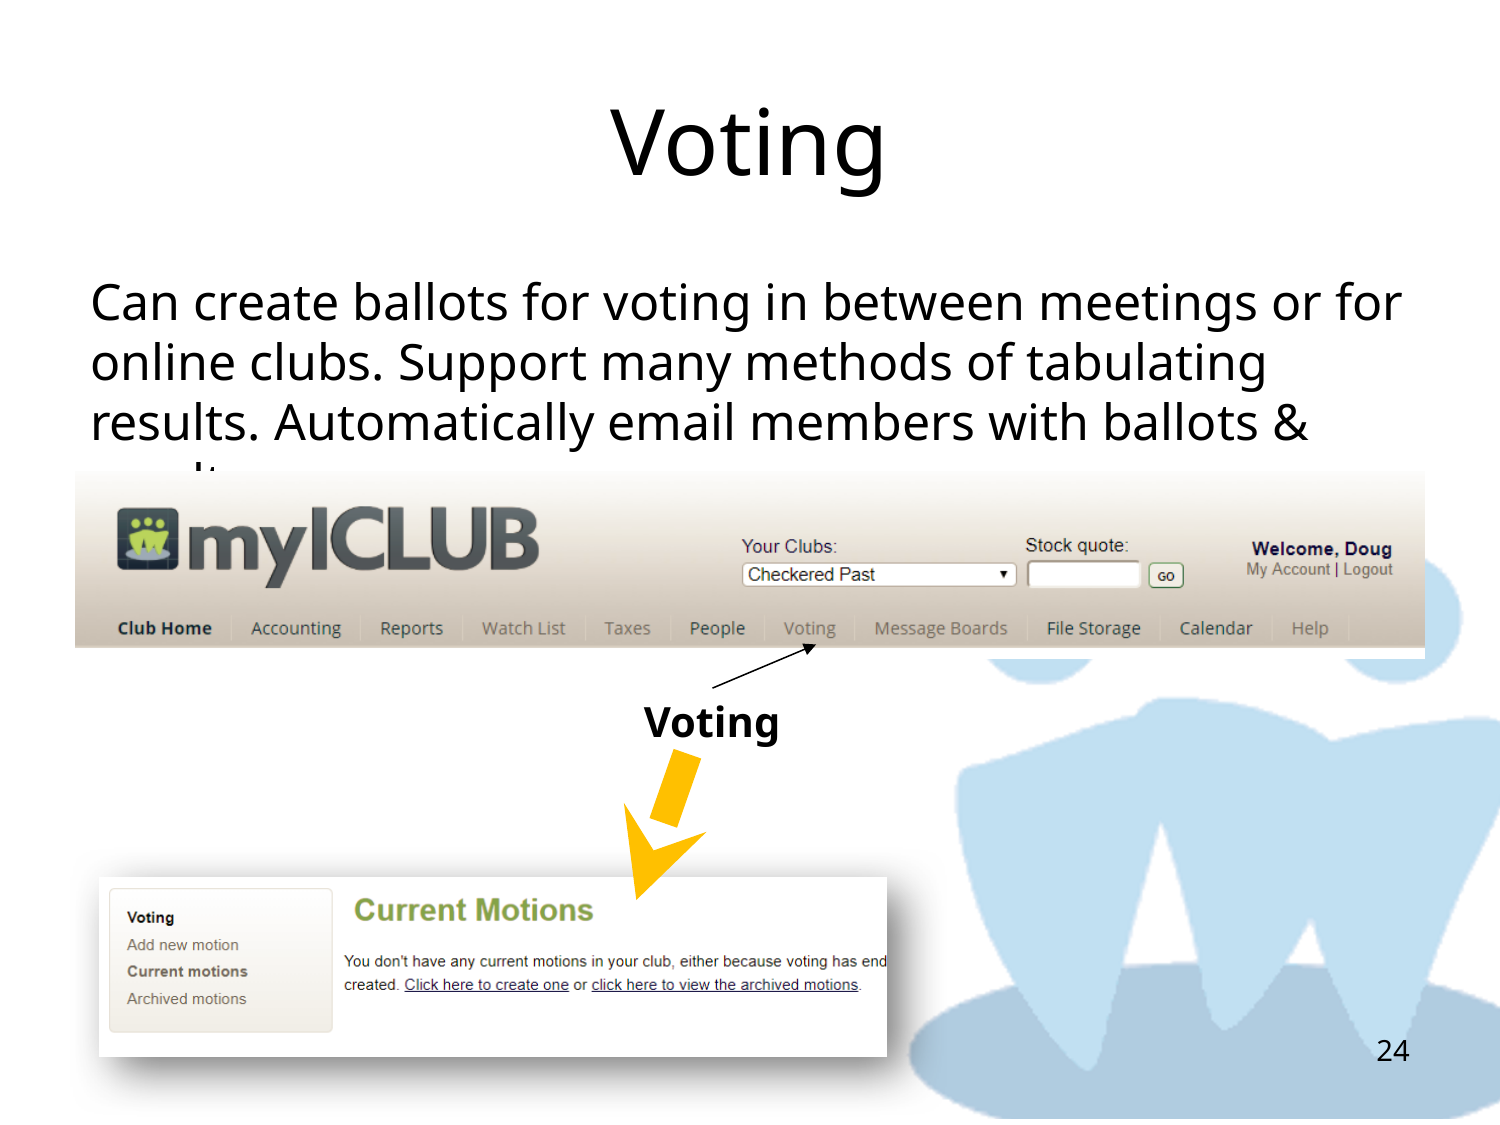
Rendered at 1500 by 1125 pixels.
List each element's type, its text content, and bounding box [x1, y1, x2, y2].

text_box Voting [629, 688, 796, 753]
slide_number 24 [1074, 1024, 1425, 1103]
list Can create ballots for voting in between meetings or for online clubs. Support many methods of tabulating results. Automatically email members with ballots & results. [75, 262, 1425, 471]
picture [74, 471, 1500, 1119]
picture [99, 877, 887, 1057]
title Voting [75, 45, 1425, 233]
